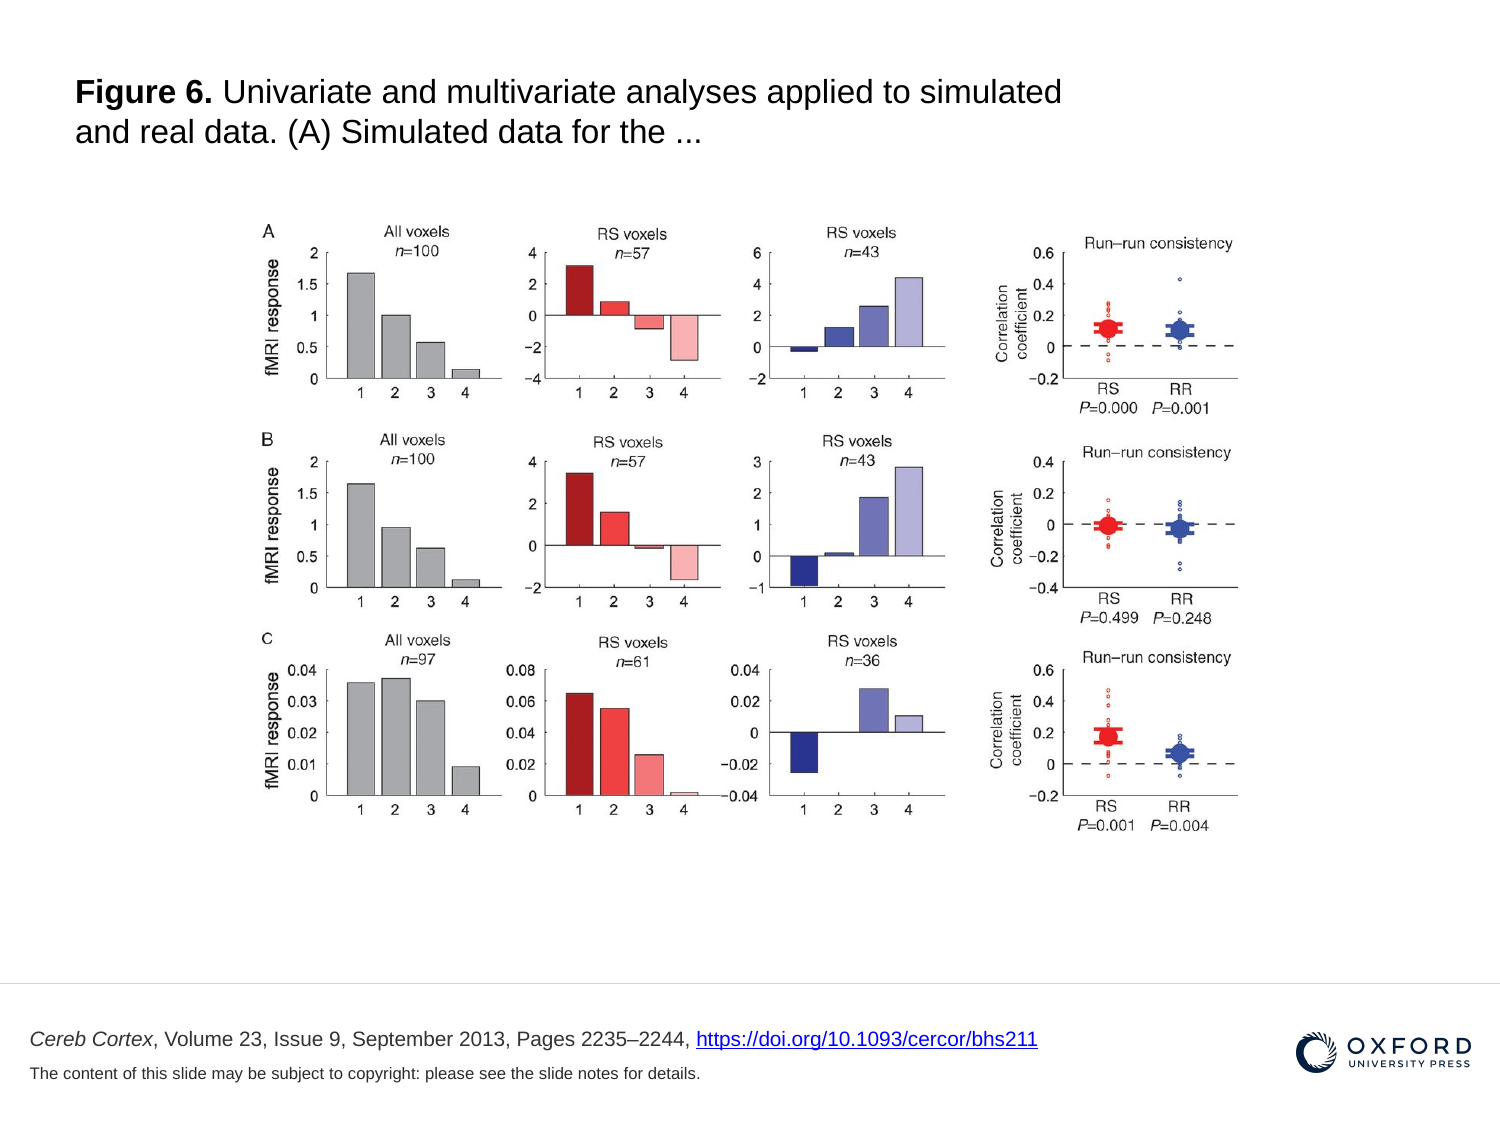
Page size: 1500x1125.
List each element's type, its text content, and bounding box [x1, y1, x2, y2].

picture [1296, 1032, 1471, 1073]
title Figure 6. Univariate and multivariate analyses applied to simulated and real data. (A) Simulated data for the ... [75, 69, 1078, 171]
footer Cereb Cortex, Volume 23, Issue 9, September 2013, Pages 2235–2244, https://doi.org/10.1093/cercor/bhs211 The content of this slide may be subject to copyright: please see the slide notes for details. [0, 983, 1260, 1125]
picture [262, 224, 1238, 831]
